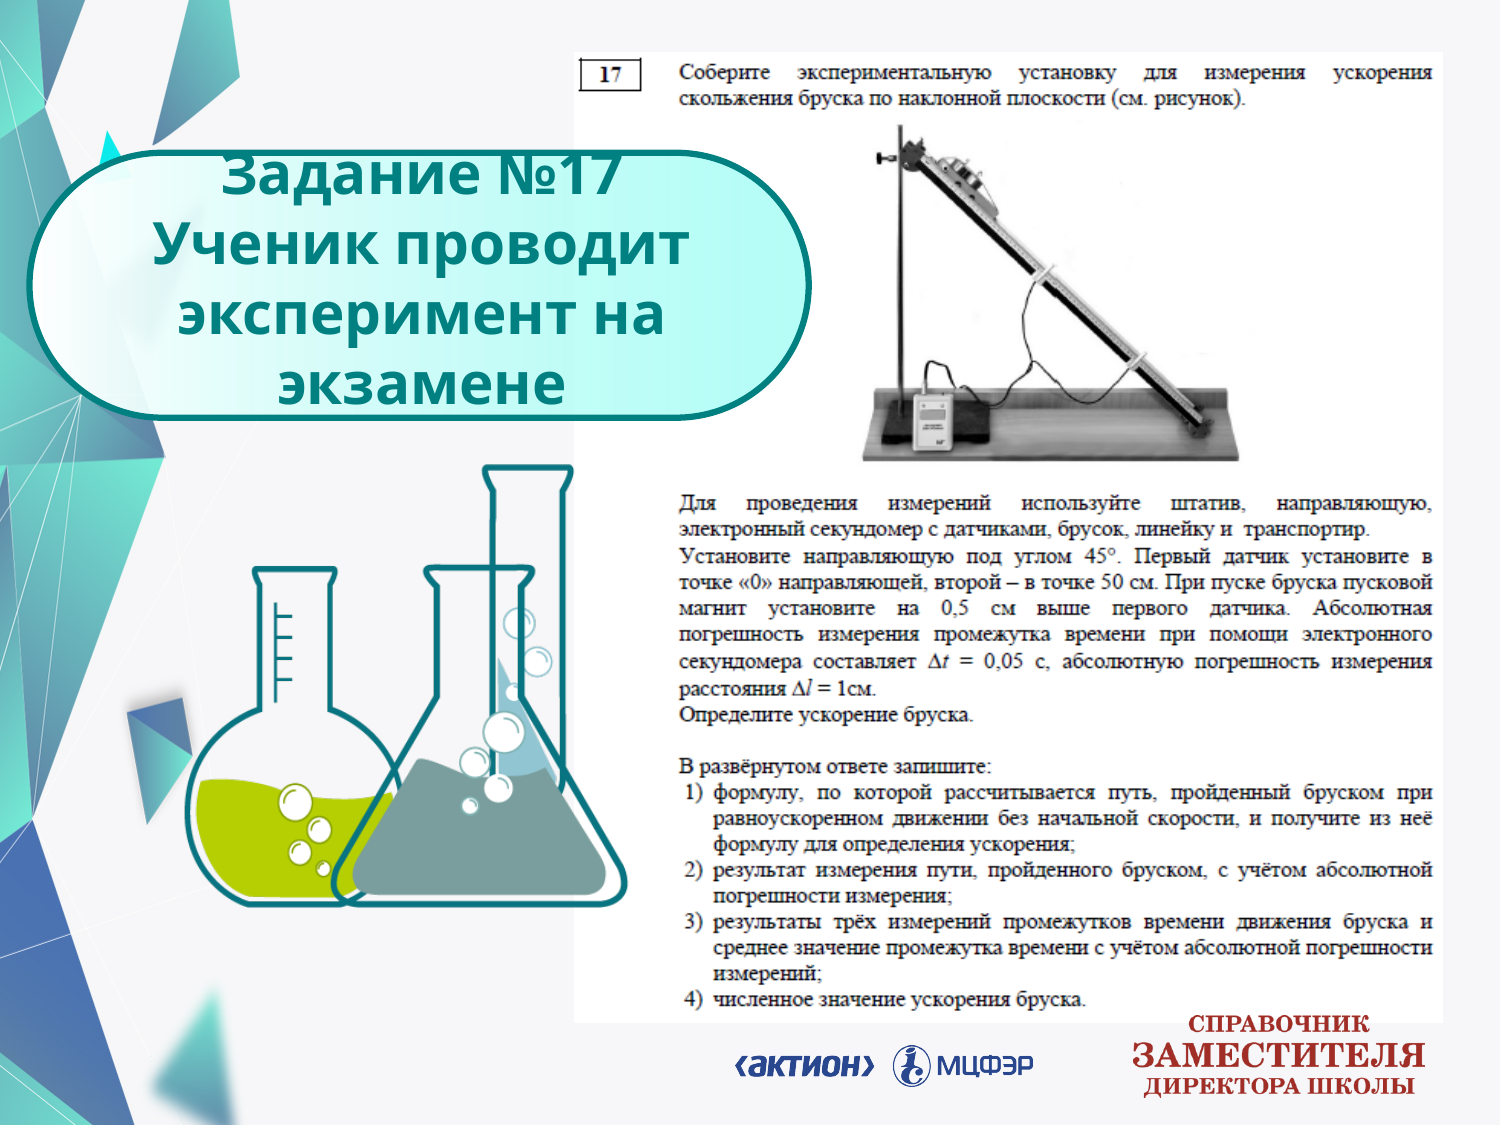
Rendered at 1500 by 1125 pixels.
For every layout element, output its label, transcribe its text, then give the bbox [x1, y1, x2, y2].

text_box Задание №17 Ученик проводит эксперимент на экзамене [45, 128, 574, 424]
picture [0, 0, 1500, 1125]
text_box [29, 223, 45, 348]
